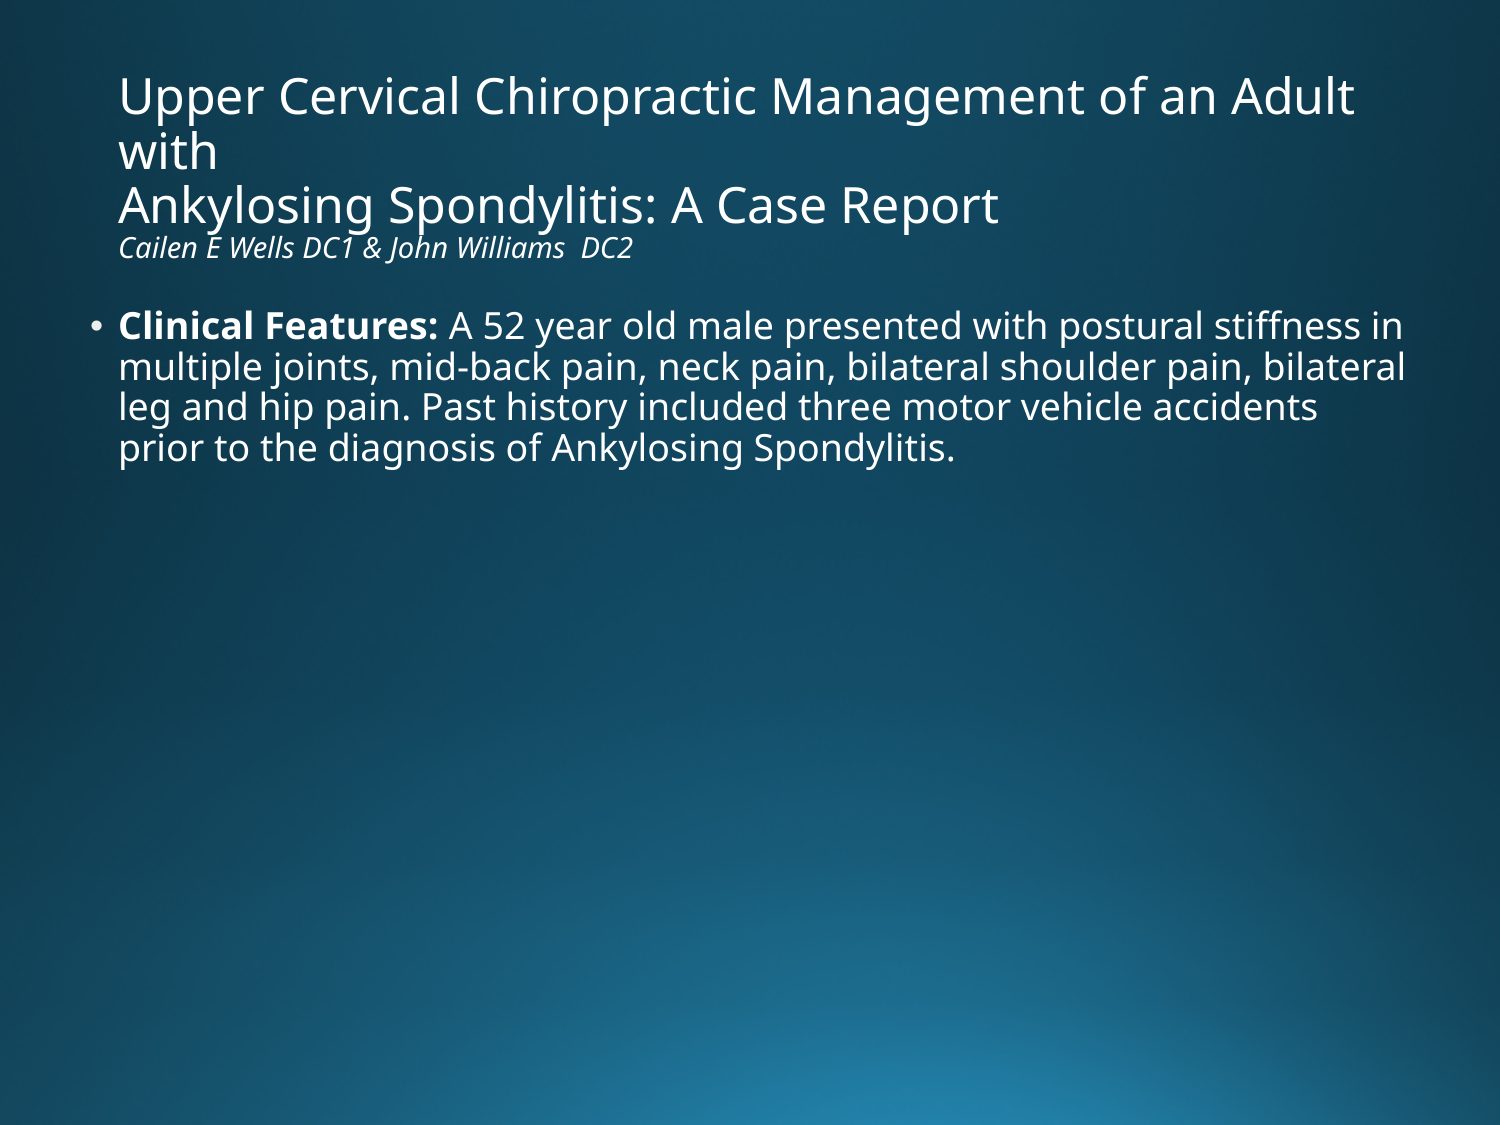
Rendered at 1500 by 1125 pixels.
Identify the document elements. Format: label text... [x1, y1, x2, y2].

picture [0, 0, 1500, 1125]
title Upper Cervical Chiropractic Management of an Adult with Ankylosing Spondylitis: A Case Report Cailen E Wells DC1 & John Williams DC2 [103, 59, 1397, 278]
list Clinical Features: A 52 year old male presented with postural stiffness in multiple joints, mid-back pain, neck pain, bilateral shoulder pain, bilateral leg and hip pain. Past history included three motor vehicle accidents prior to the diagnosis of Ankylosing Spondylitis. [75, 299, 1425, 1005]
